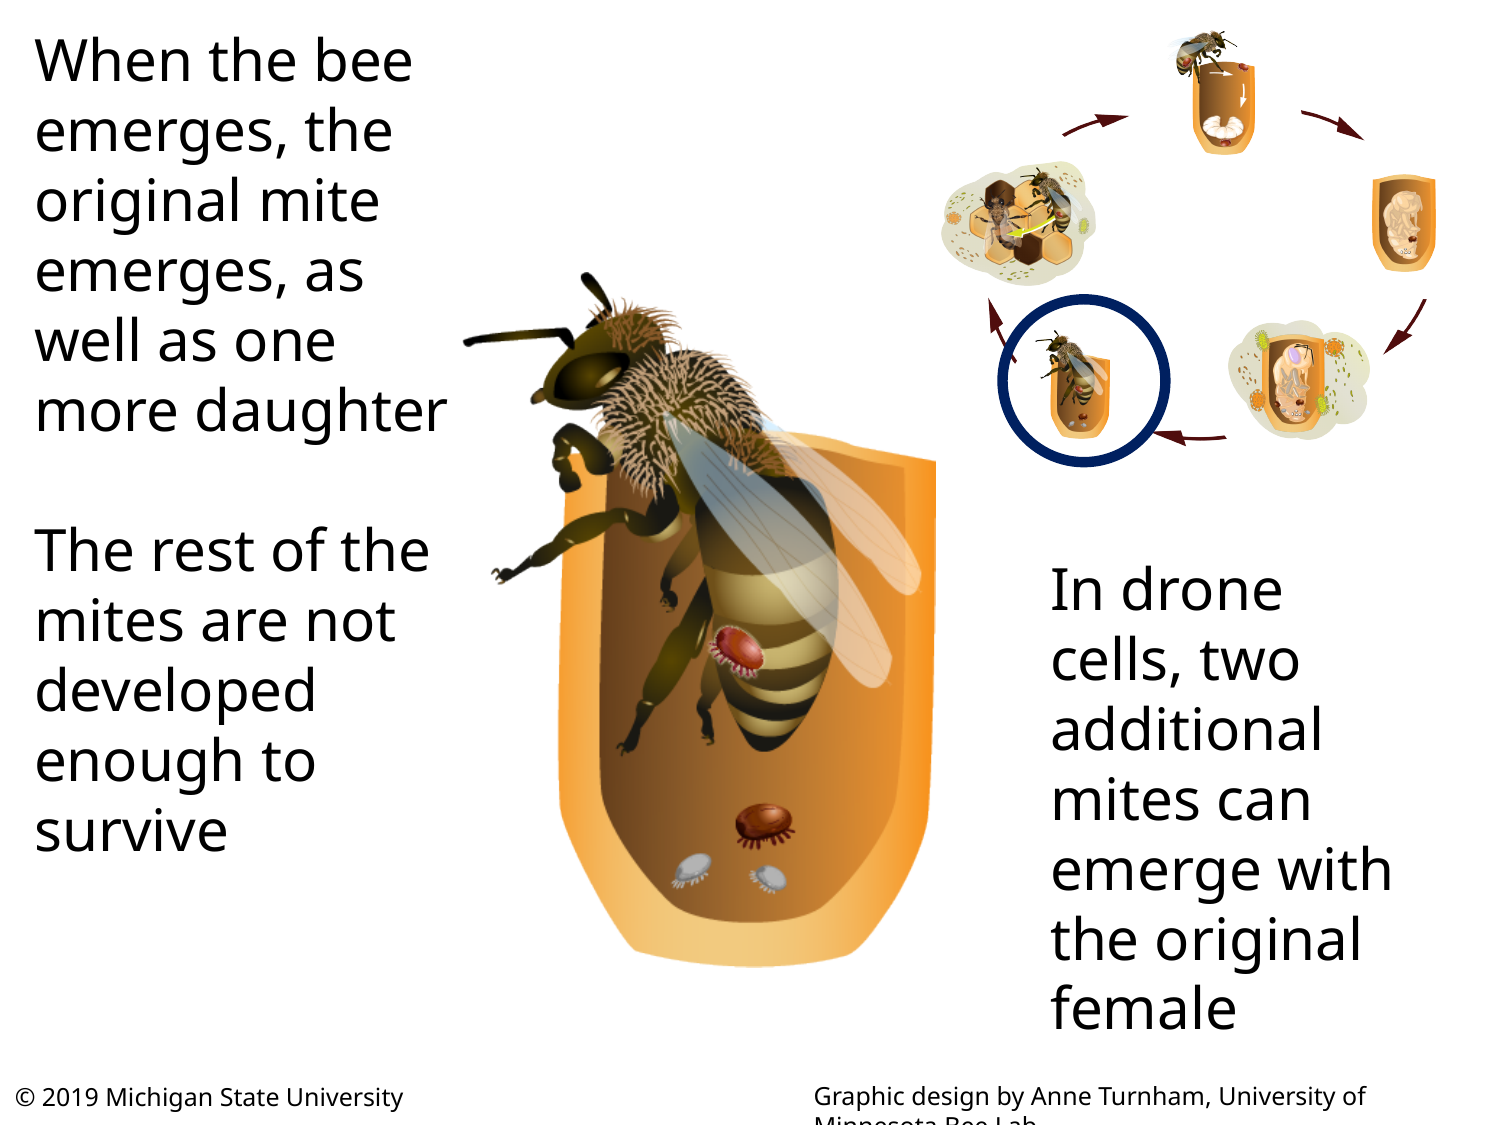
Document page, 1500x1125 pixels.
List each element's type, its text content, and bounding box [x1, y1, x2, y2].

text_box © 2019 Michigan State University [0, 1074, 524, 1120]
picture [969, 298, 1110, 439]
picture [1228, 298, 1439, 440]
picture [1062, 109, 1130, 144]
picture [461, 272, 936, 968]
text_box In drone cells, two additional mites can emerge with the original female [1035, 544, 1448, 1050]
picture [1298, 93, 1365, 159]
picture [941, 161, 1096, 286]
text_box [1001, 298, 1167, 464]
text_box When the bee emerges, the original mite emerges, as well as one more daughter The rest of the mites are not developed enough to survive [19, 16, 495, 871]
text_box Graphic design by Anne Turnham, University of Minnesota Bee Lab [798, 1073, 1500, 1125]
picture [1372, 174, 1436, 273]
picture [1167, 30, 1255, 155]
picture [1150, 407, 1227, 462]
